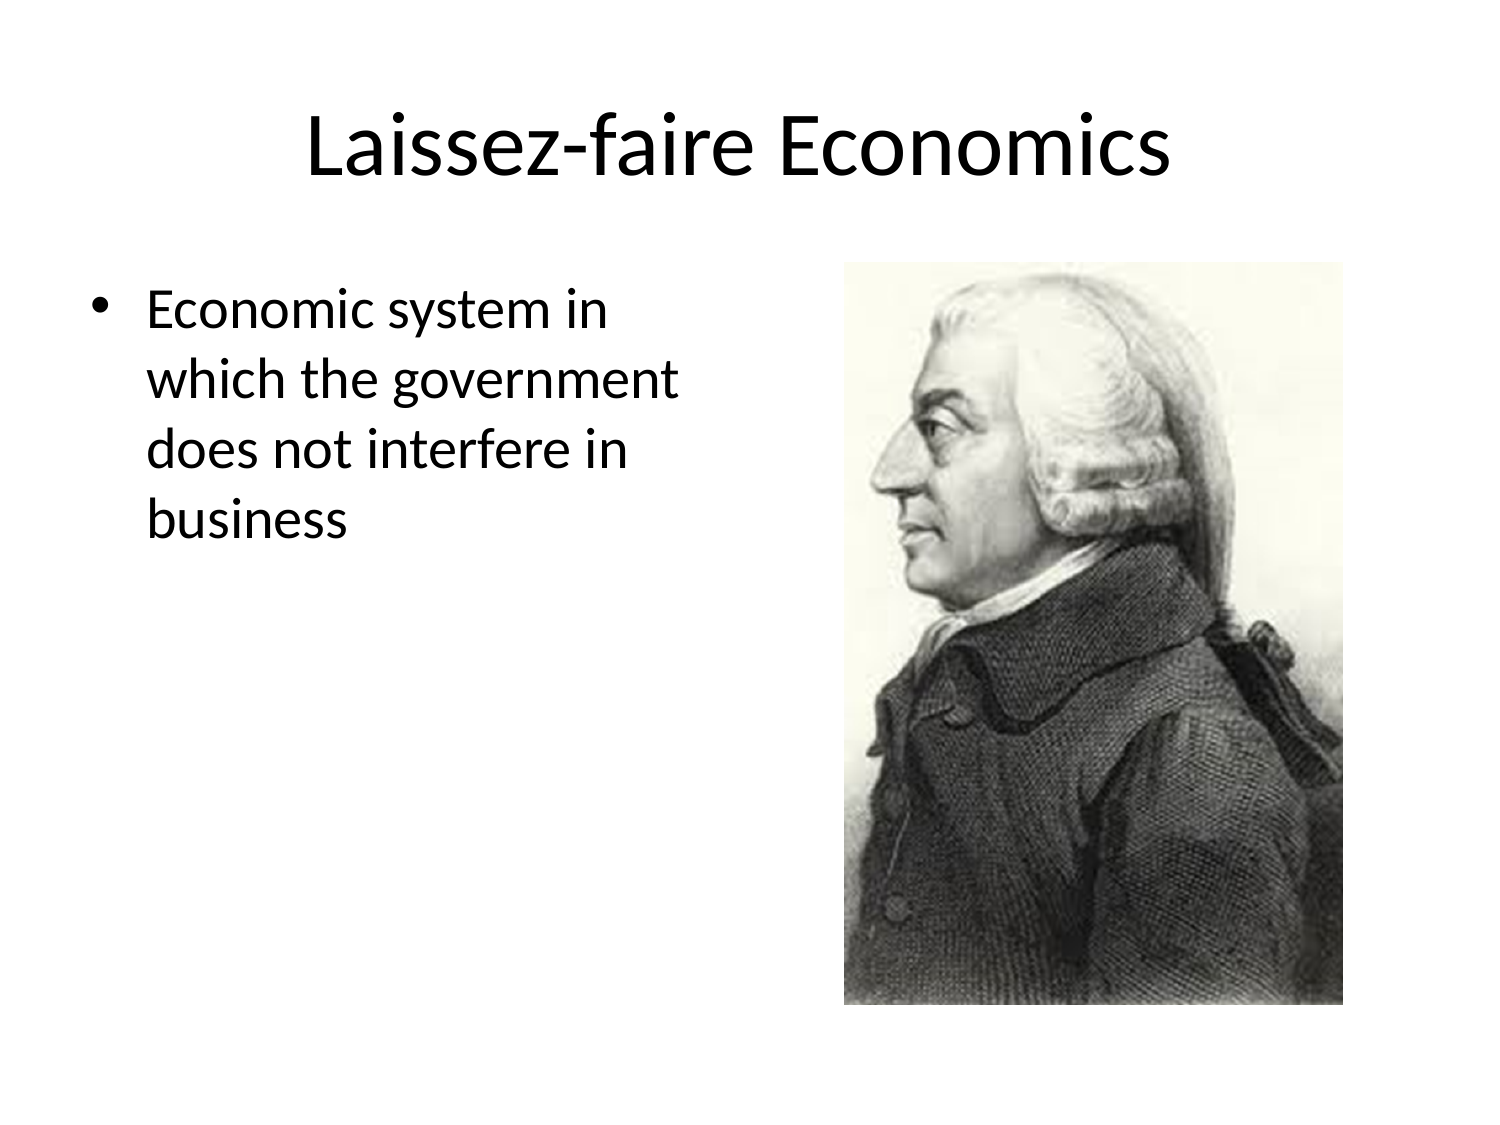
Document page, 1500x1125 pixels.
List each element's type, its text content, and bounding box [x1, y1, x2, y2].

list Economic system in which the government does not interfere in business [75, 262, 738, 1005]
title Laissez-faire Economics [75, 45, 1425, 233]
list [844, 262, 1343, 1006]
